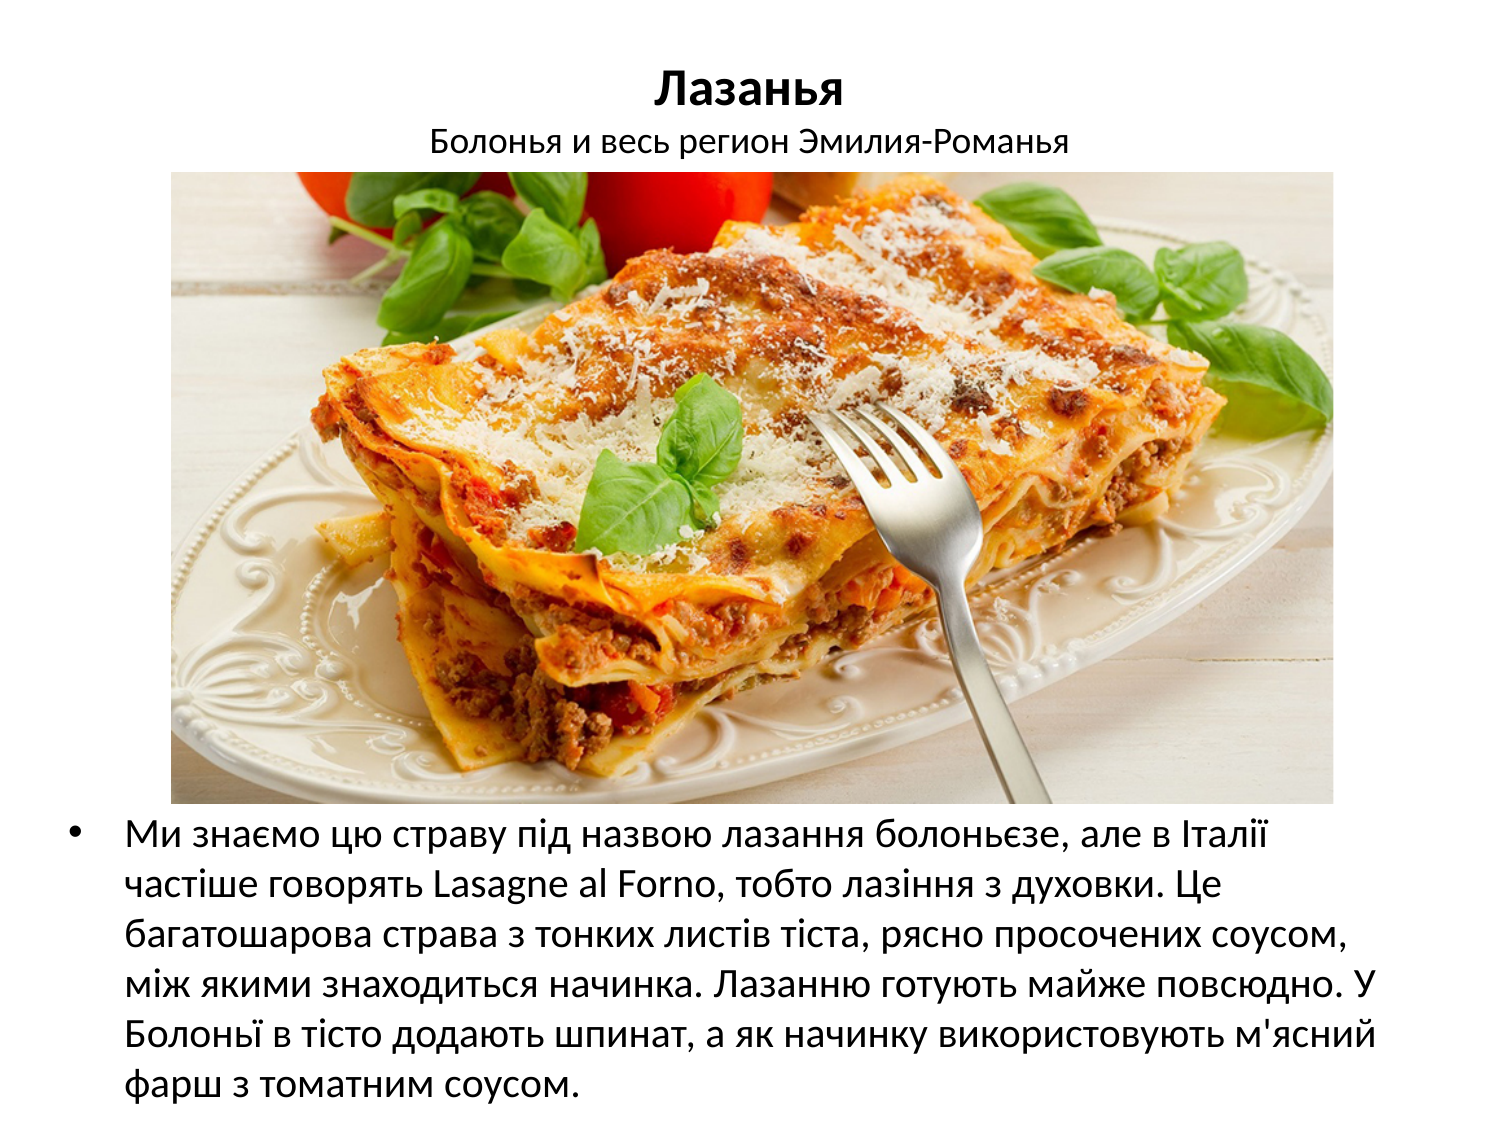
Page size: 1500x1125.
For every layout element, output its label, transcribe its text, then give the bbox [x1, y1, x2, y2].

title Лазанья Болонья и весь регион Эмилия-Романья [75, 45, 1425, 233]
list Ми знаємо цю страву під назвою лазання болоньєзе, але в Італії частіше говорять Lasagne al Forno, тобто лазіння з духовки. Це багатошарова страва з тонких листів тіста, рясно просочених соусом, між якими знаходиться начинка. Лазанню готують майже повсюдно. У Болоньї в тісто додають шпинат, а як начинку використовують м'ясний фарш з томатним соусом. [53, 798, 1425, 1083]
picture [170, 172, 1334, 805]
